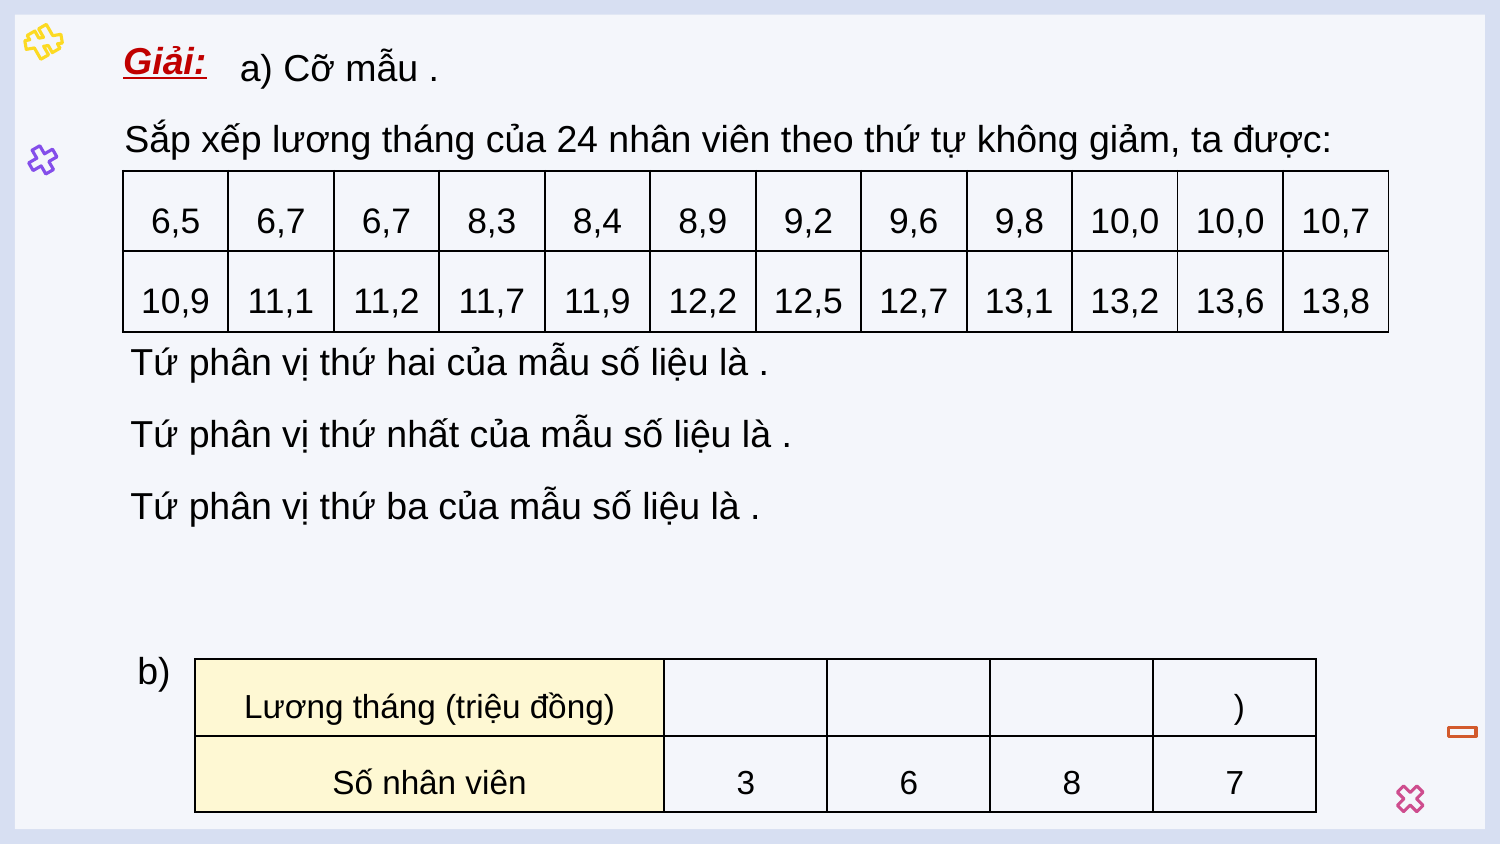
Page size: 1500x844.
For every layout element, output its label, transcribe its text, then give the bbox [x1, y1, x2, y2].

table_header 10,0 [1178, 172, 1282, 250]
table_cell 12,7 [862, 252, 966, 331]
text_box Giải: [108, 29, 222, 90]
table_header 10,0 [1073, 172, 1177, 250]
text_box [0, 51, 114, 150]
table_header 6,5 [124, 172, 227, 250]
table_cell 11,7 [440, 252, 544, 331]
table_header 9,8 [968, 172, 1071, 250]
table_cell 13,8 [1284, 252, 1388, 331]
table_cell 13,6 [1178, 252, 1282, 331]
table_header 10,7 [1284, 172, 1388, 250]
table_cell 11,9 [546, 252, 649, 331]
table_header 8,3 [440, 172, 544, 250]
table_header 9,2 [757, 172, 860, 250]
table_header 8,9 [651, 172, 755, 250]
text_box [1391, 712, 1482, 818]
table_cell 12,5 [757, 252, 860, 331]
table_cell 11,2 [335, 252, 438, 331]
table_header 8,4 [546, 172, 649, 250]
table_cell 13,2 [1073, 252, 1177, 331]
table_header 6,7 [229, 172, 333, 250]
table_cell 13,1 [968, 252, 1071, 331]
table_header 6,7 [335, 172, 438, 250]
text_box b) [122, 617, 201, 700]
table_header 9,6 [862, 172, 966, 250]
table_cell 12,2 [651, 252, 755, 331]
table_cell 10,9 [124, 252, 227, 331]
table_cell 11,1 [229, 252, 333, 331]
